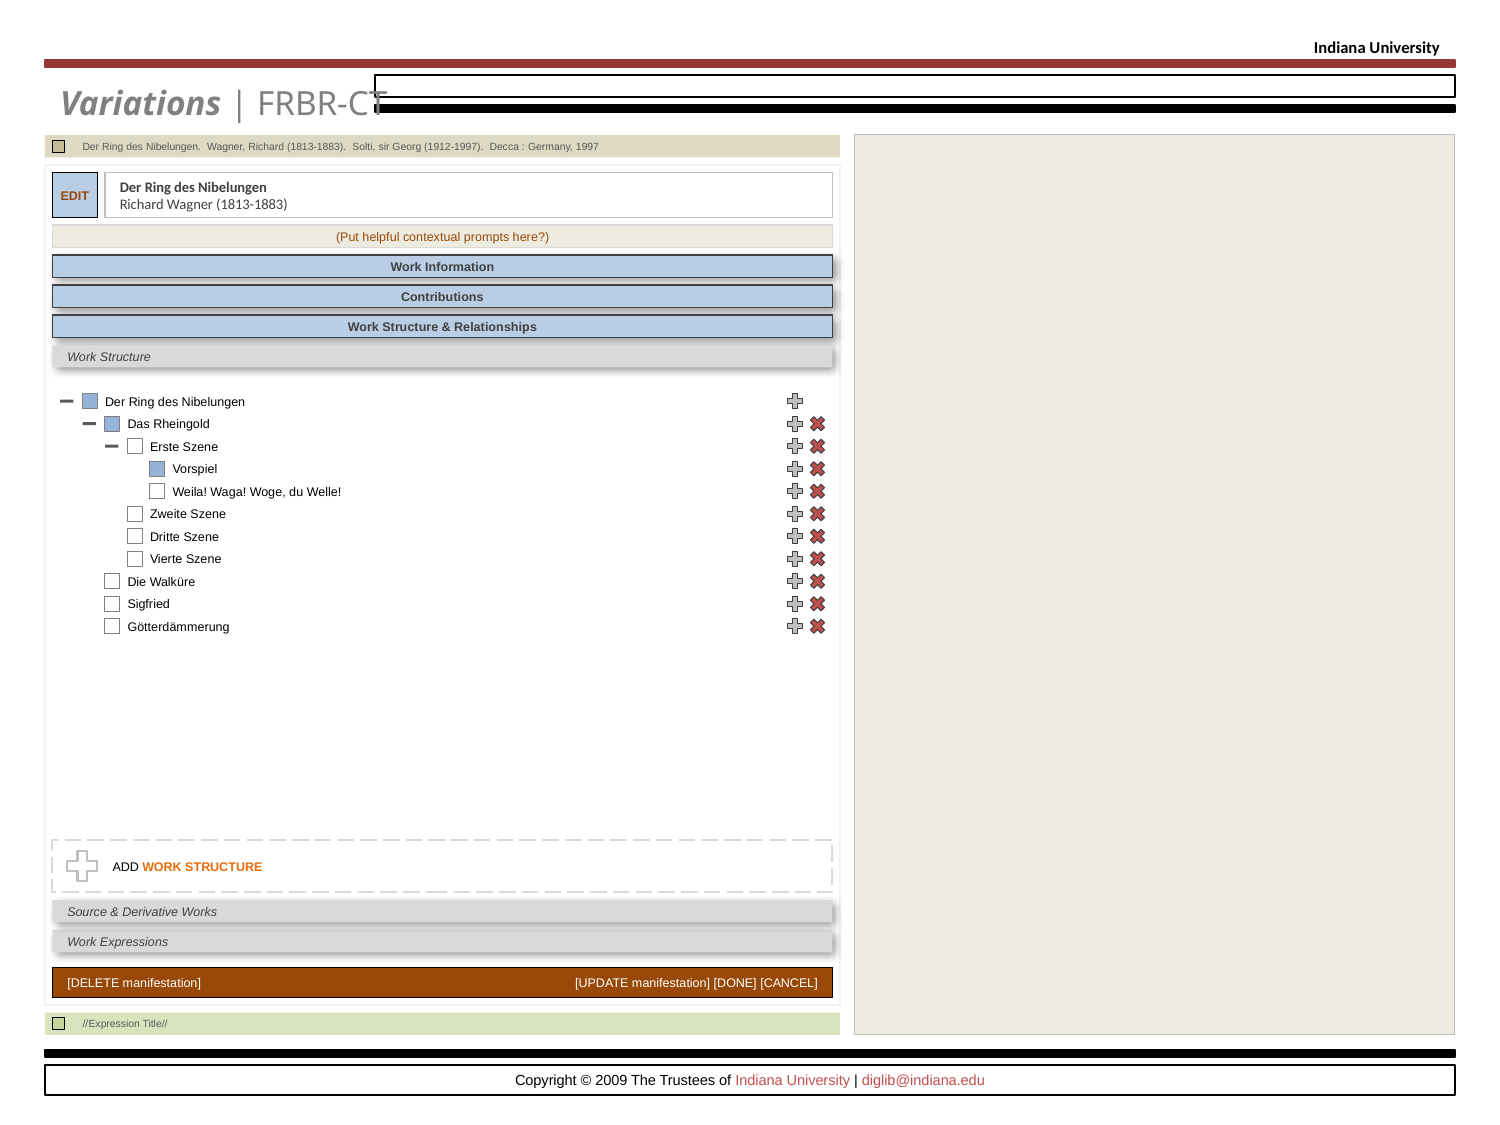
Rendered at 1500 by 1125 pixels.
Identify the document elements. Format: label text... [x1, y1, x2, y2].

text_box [52, 389, 833, 434]
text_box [44, 1012, 841, 1036]
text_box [52, 967, 833, 998]
text_box Work Structure & Relationships [50, 313, 834, 340]
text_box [52, 839, 833, 893]
text_box (Put helpful contextual prompts here?) [50, 224, 834, 250]
text_box Work Information [50, 253, 834, 280]
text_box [52, 479, 833, 503]
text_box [44, 1049, 1456, 1096]
text_box [43, 164, 842, 1007]
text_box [52, 510, 833, 638]
text_box Contributions [50, 283, 834, 310]
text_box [52, 457, 833, 479]
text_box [44, 29, 1456, 121]
text_box Work Expressions [50, 928, 834, 955]
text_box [52, 434, 833, 456]
text_box Work Structure [50, 343, 834, 370]
text_box [853, 133, 1457, 1037]
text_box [44, 134, 841, 158]
text_box Source & Derivative Works [50, 899, 834, 925]
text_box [52, 172, 833, 218]
